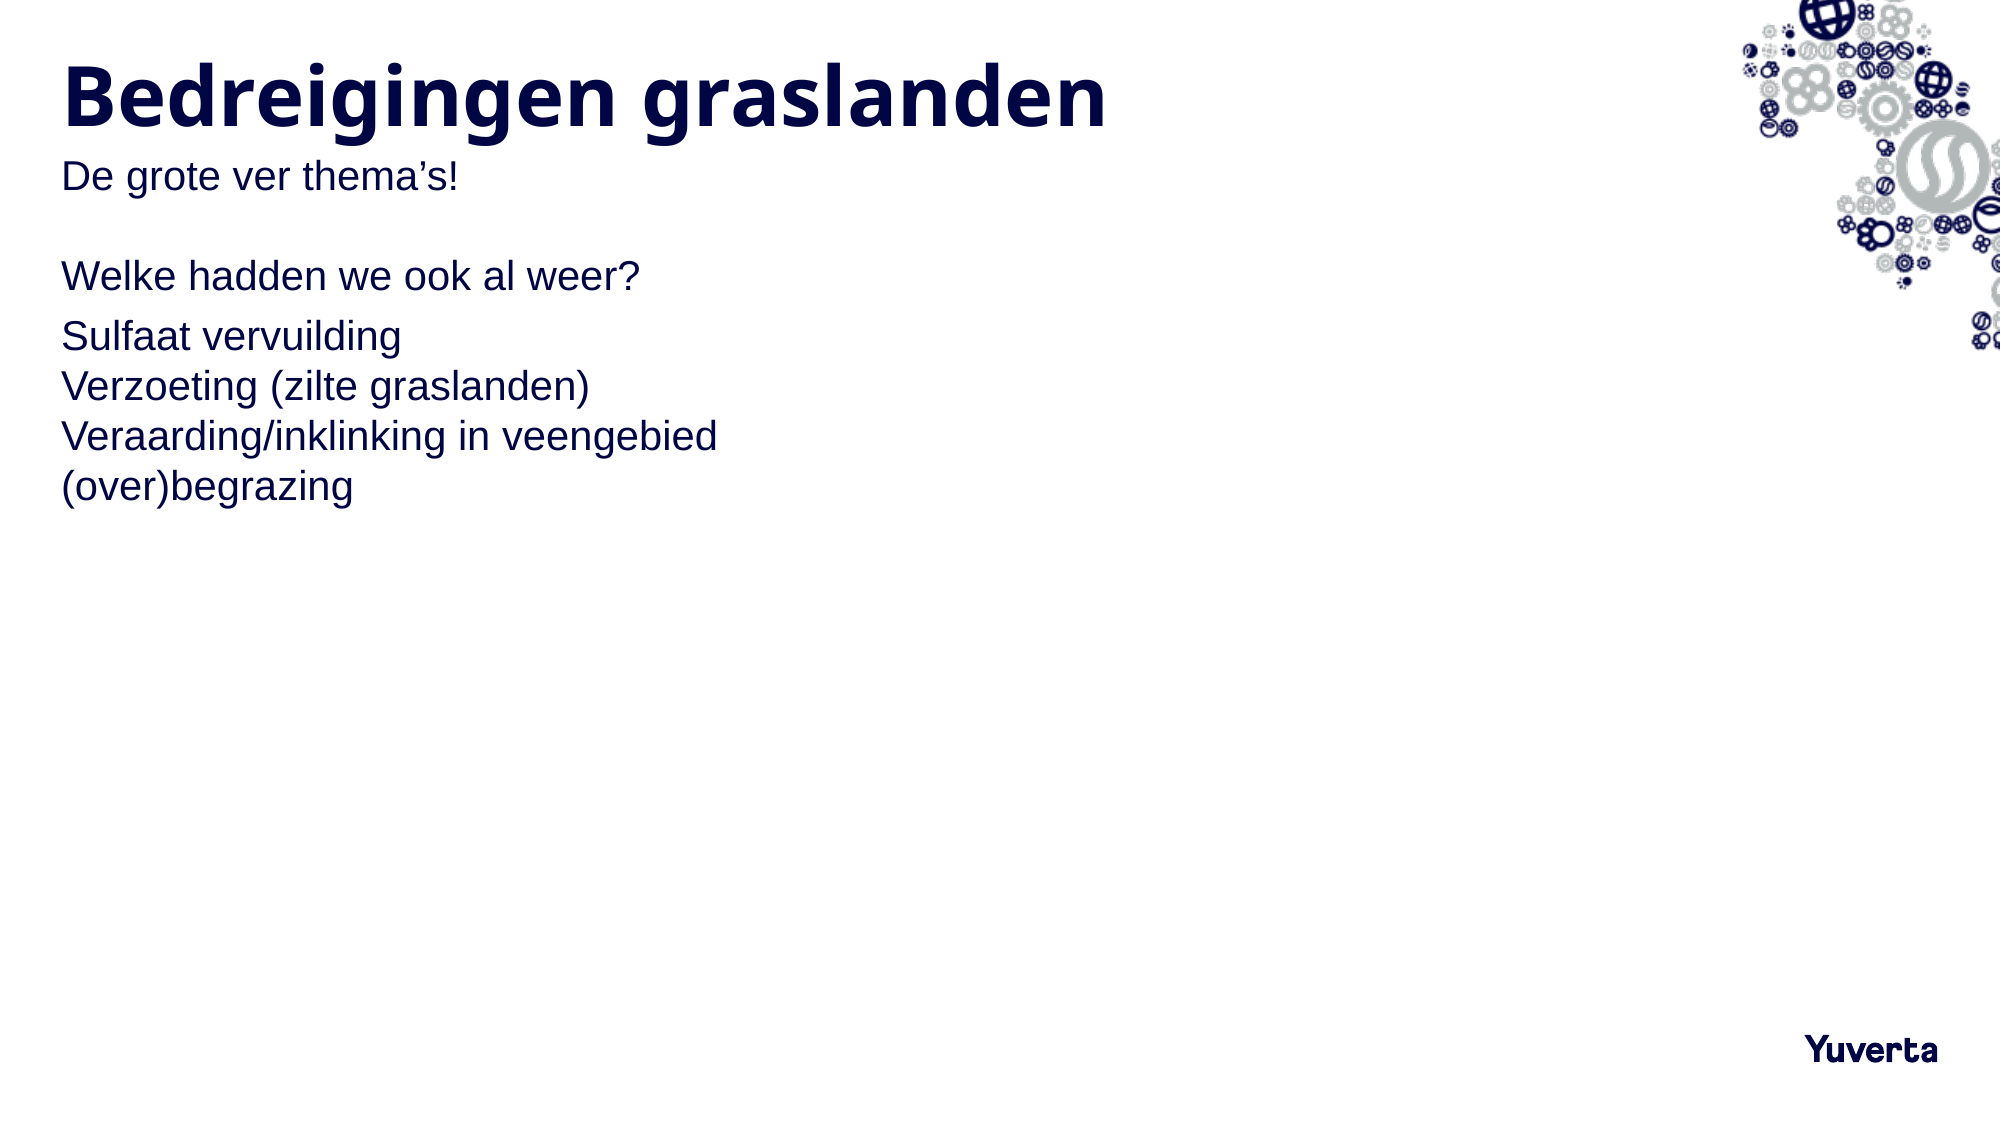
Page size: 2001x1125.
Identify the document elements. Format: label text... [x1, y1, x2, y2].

picture [0, 0, 2000, 1125]
text_box Sulfaat vervuilding Verzoeting (zilte graslanden) Veraarding/inklinking in veengebied (over)begrazing [60, 308, 1780, 805]
list De grote ver thema’s! Welke hadden we ook al weer? [60, 148, 1940, 874]
title Bedreigingen graslanden [60, 48, 1720, 148]
